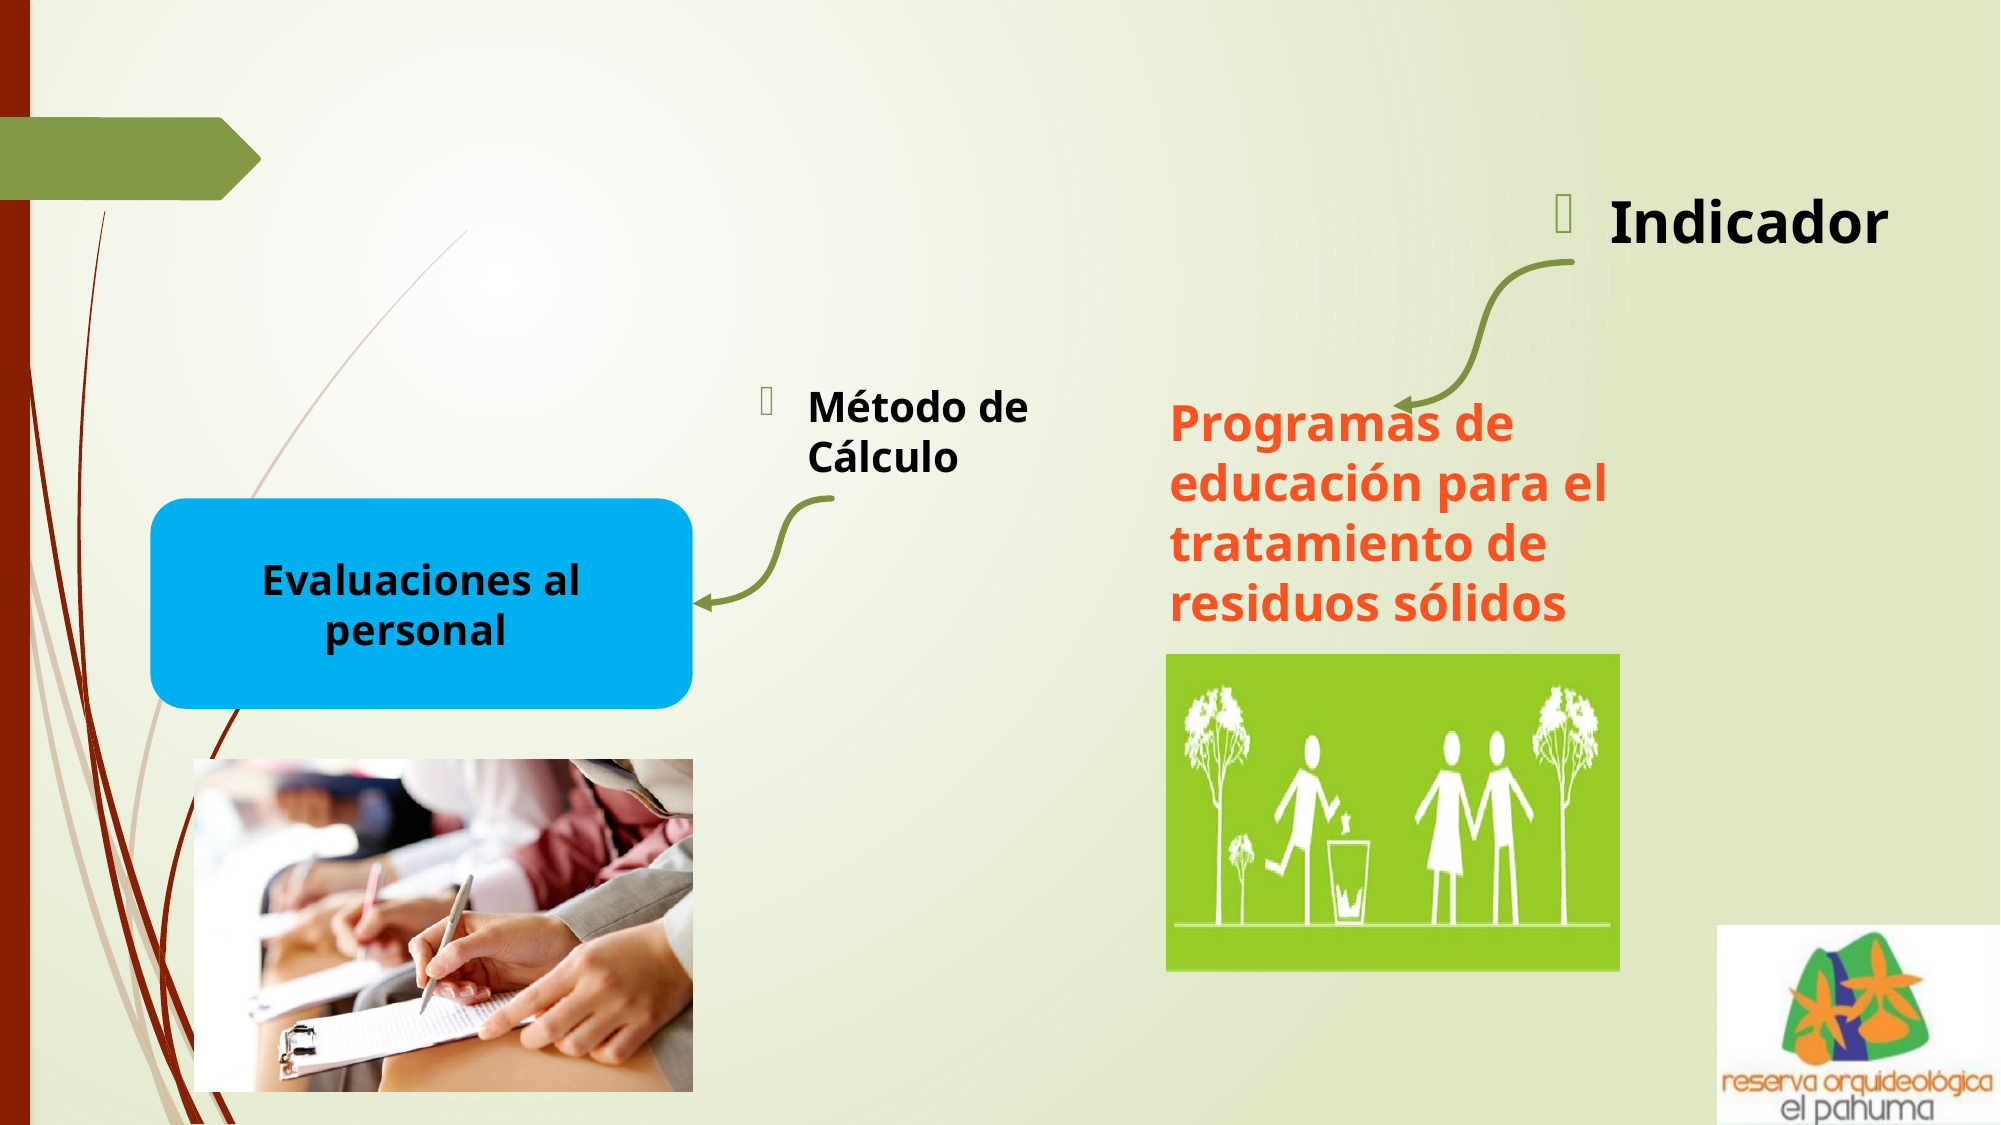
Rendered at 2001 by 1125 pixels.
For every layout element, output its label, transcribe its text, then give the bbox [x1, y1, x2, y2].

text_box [1392, 261, 1573, 407]
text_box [692, 498, 832, 604]
picture [194, 758, 693, 1092]
picture [1165, 654, 1620, 973]
picture [1717, 925, 2000, 1125]
text_box Evaluaciones al personal [149, 497, 694, 711]
list Indicador [1538, 177, 1991, 294]
text_box Método de Cálculo [744, 372, 1197, 489]
text_box Programas de educación para el tratamiento de residuos sólidos [1154, 384, 1632, 640]
